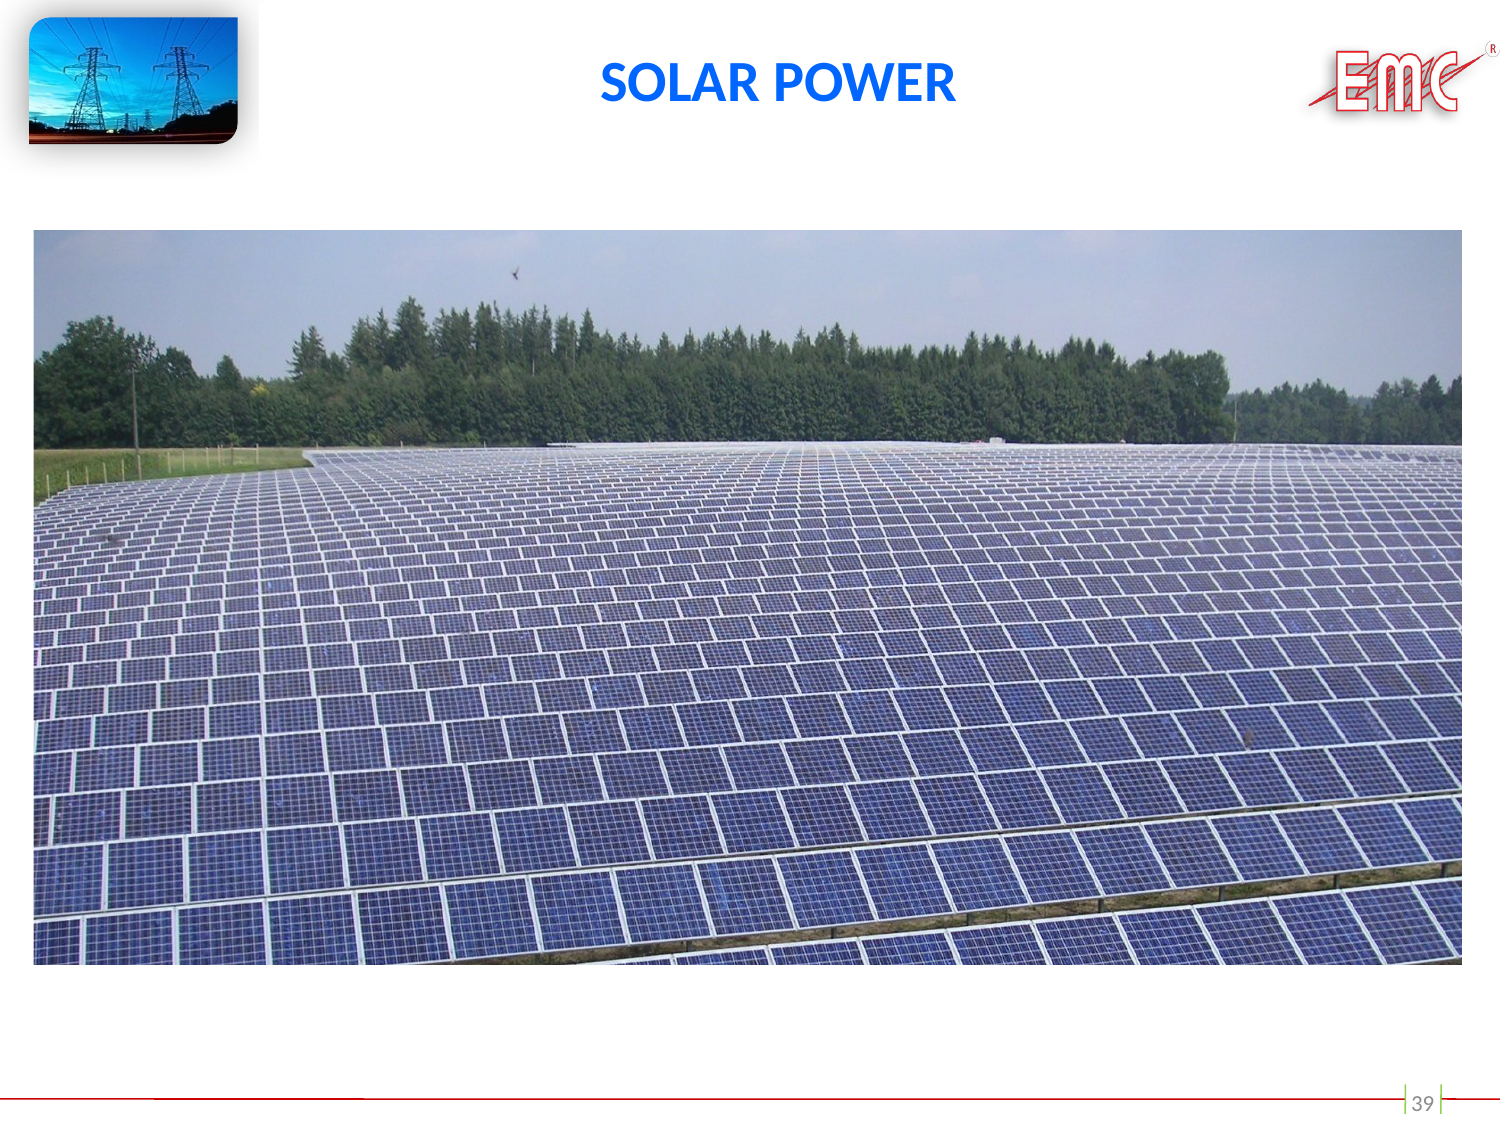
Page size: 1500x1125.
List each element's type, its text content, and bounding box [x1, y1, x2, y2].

picture [33, 230, 1463, 966]
title Solar power [258, 3, 1284, 154]
slide_number 39 [1407, 1088, 1438, 1116]
picture [29, 17, 238, 145]
picture [1307, 40, 1500, 112]
